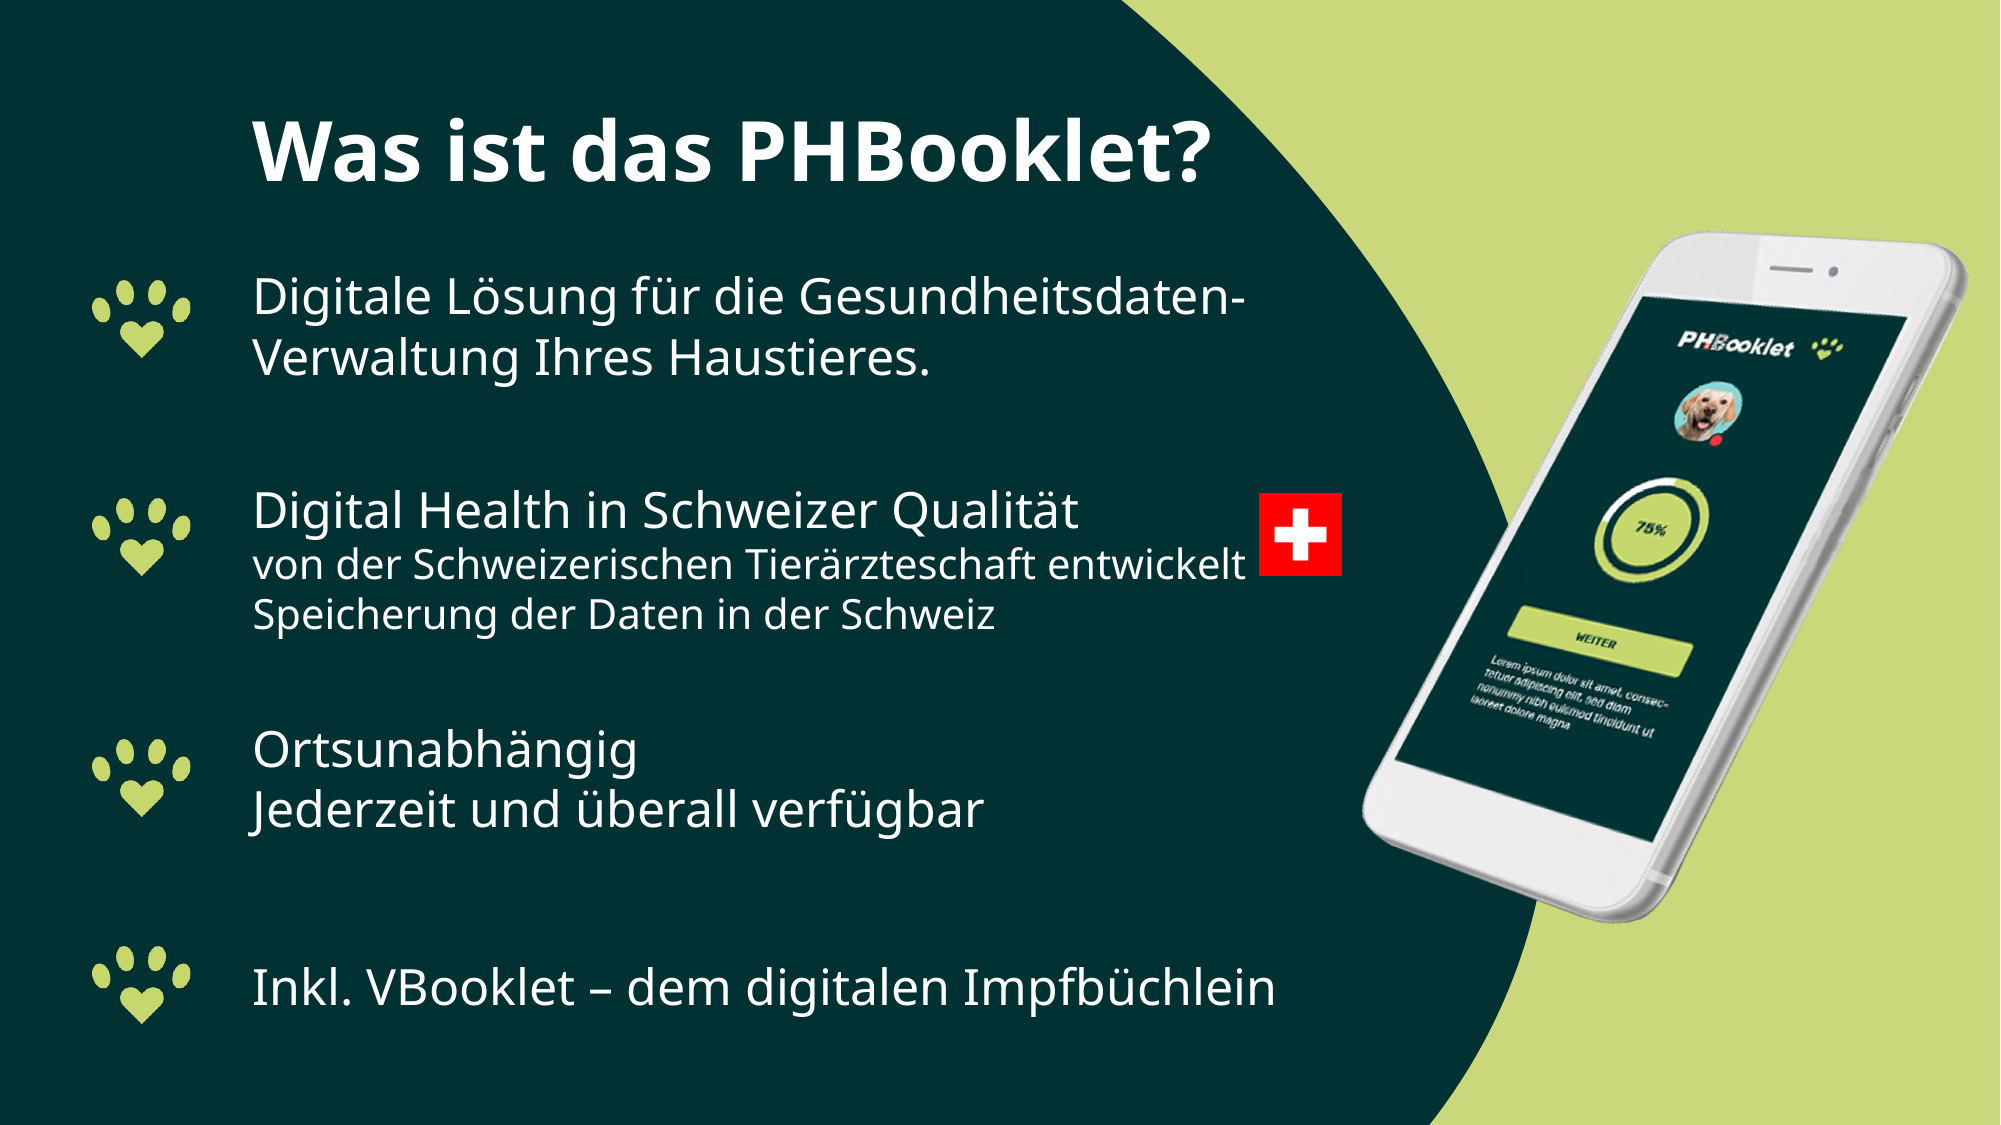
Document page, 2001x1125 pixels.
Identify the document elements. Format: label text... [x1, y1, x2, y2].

text_box Was ist das PHBooklet? [237, 90, 1370, 206]
text_box Inkl. VBooklet – dem digitalen Impfbüchlein [237, 947, 1342, 1023]
text_box [0, 0, 1525, 1125]
text_box Digital Health in Schweizer Qualität von der Schweizerischen Tierärzteschaft entwickelt Speicherung der Daten in der Schweiz [237, 470, 1309, 646]
picture [78, 497, 194, 579]
text_box Digitale Lösung für die Gesundheitsdaten-Verwaltung Ihres Haustieres. [237, 257, 1309, 393]
picture [78, 738, 194, 820]
picture [78, 280, 194, 362]
picture [1249, 166, 2000, 983]
picture [78, 945, 194, 1027]
text_box Ortsunabhängig Jederzeit und überall verfügbar [237, 710, 1309, 845]
